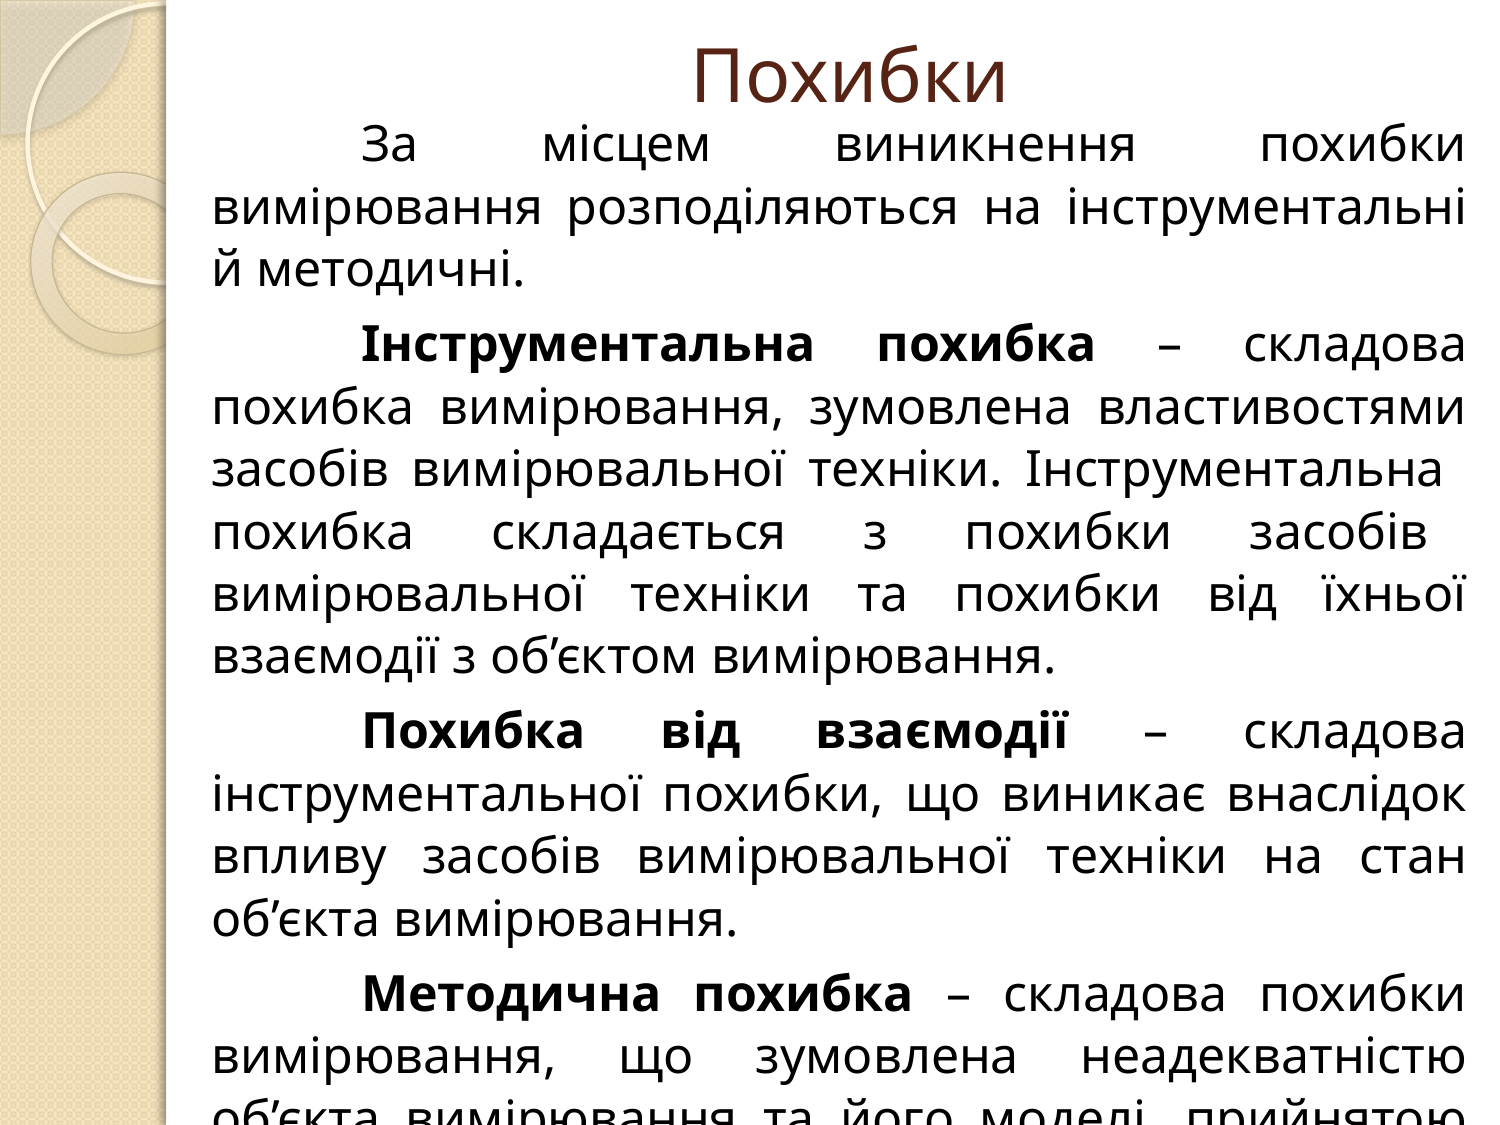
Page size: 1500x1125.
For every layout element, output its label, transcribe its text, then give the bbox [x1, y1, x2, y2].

list За місцем виникнення похибки вимірювання розподіляються на інструментальні й методичні. Інструментальна похибка – складова похибка вимірювання, зумовлена властивостями засобів вимірювальної техніки. Інструментальна похибка складається з похибки засобів вимірювальної техніки та похибки від їхньої взаємодії з об’єктом вимірювання. Похибка від взаємодії – складова інструментальної похибки, що виникає внаслідок впливу засобів вимірювальної техніки на стан об’єкта вимірювання. Методична похибка – складова похибки вимірювання, що зумовлена неадекватністю об’єкта вимірювання та його моделі, прийнятою при вимірюванні. [183, 101, 1483, 1085]
title Похибки [235, 19, 1466, 101]
